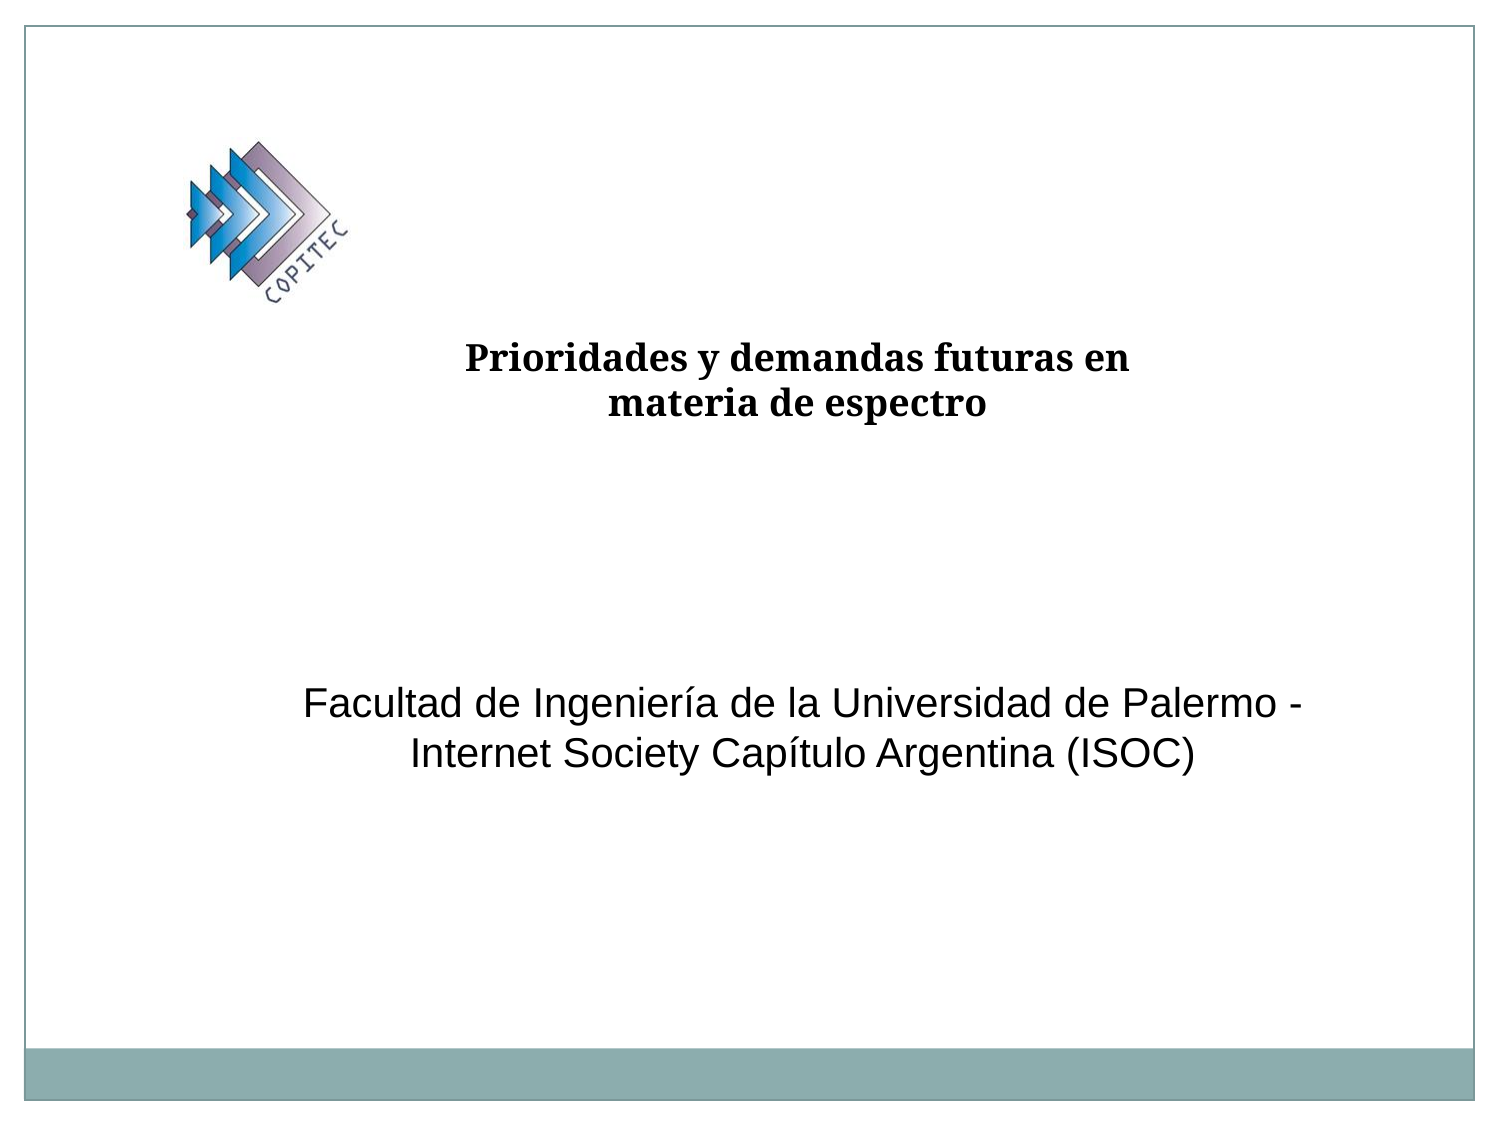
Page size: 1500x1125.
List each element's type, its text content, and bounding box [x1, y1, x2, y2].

text_box Facultad de Ingeniería de la Universidad de Palermo - Internet Society Capítulo Argentina (ISOC) [218, 668, 1388, 784]
picture [182, 136, 359, 305]
text_box Prioridades y demandas futuras en materia de espectro [423, 326, 1174, 431]
